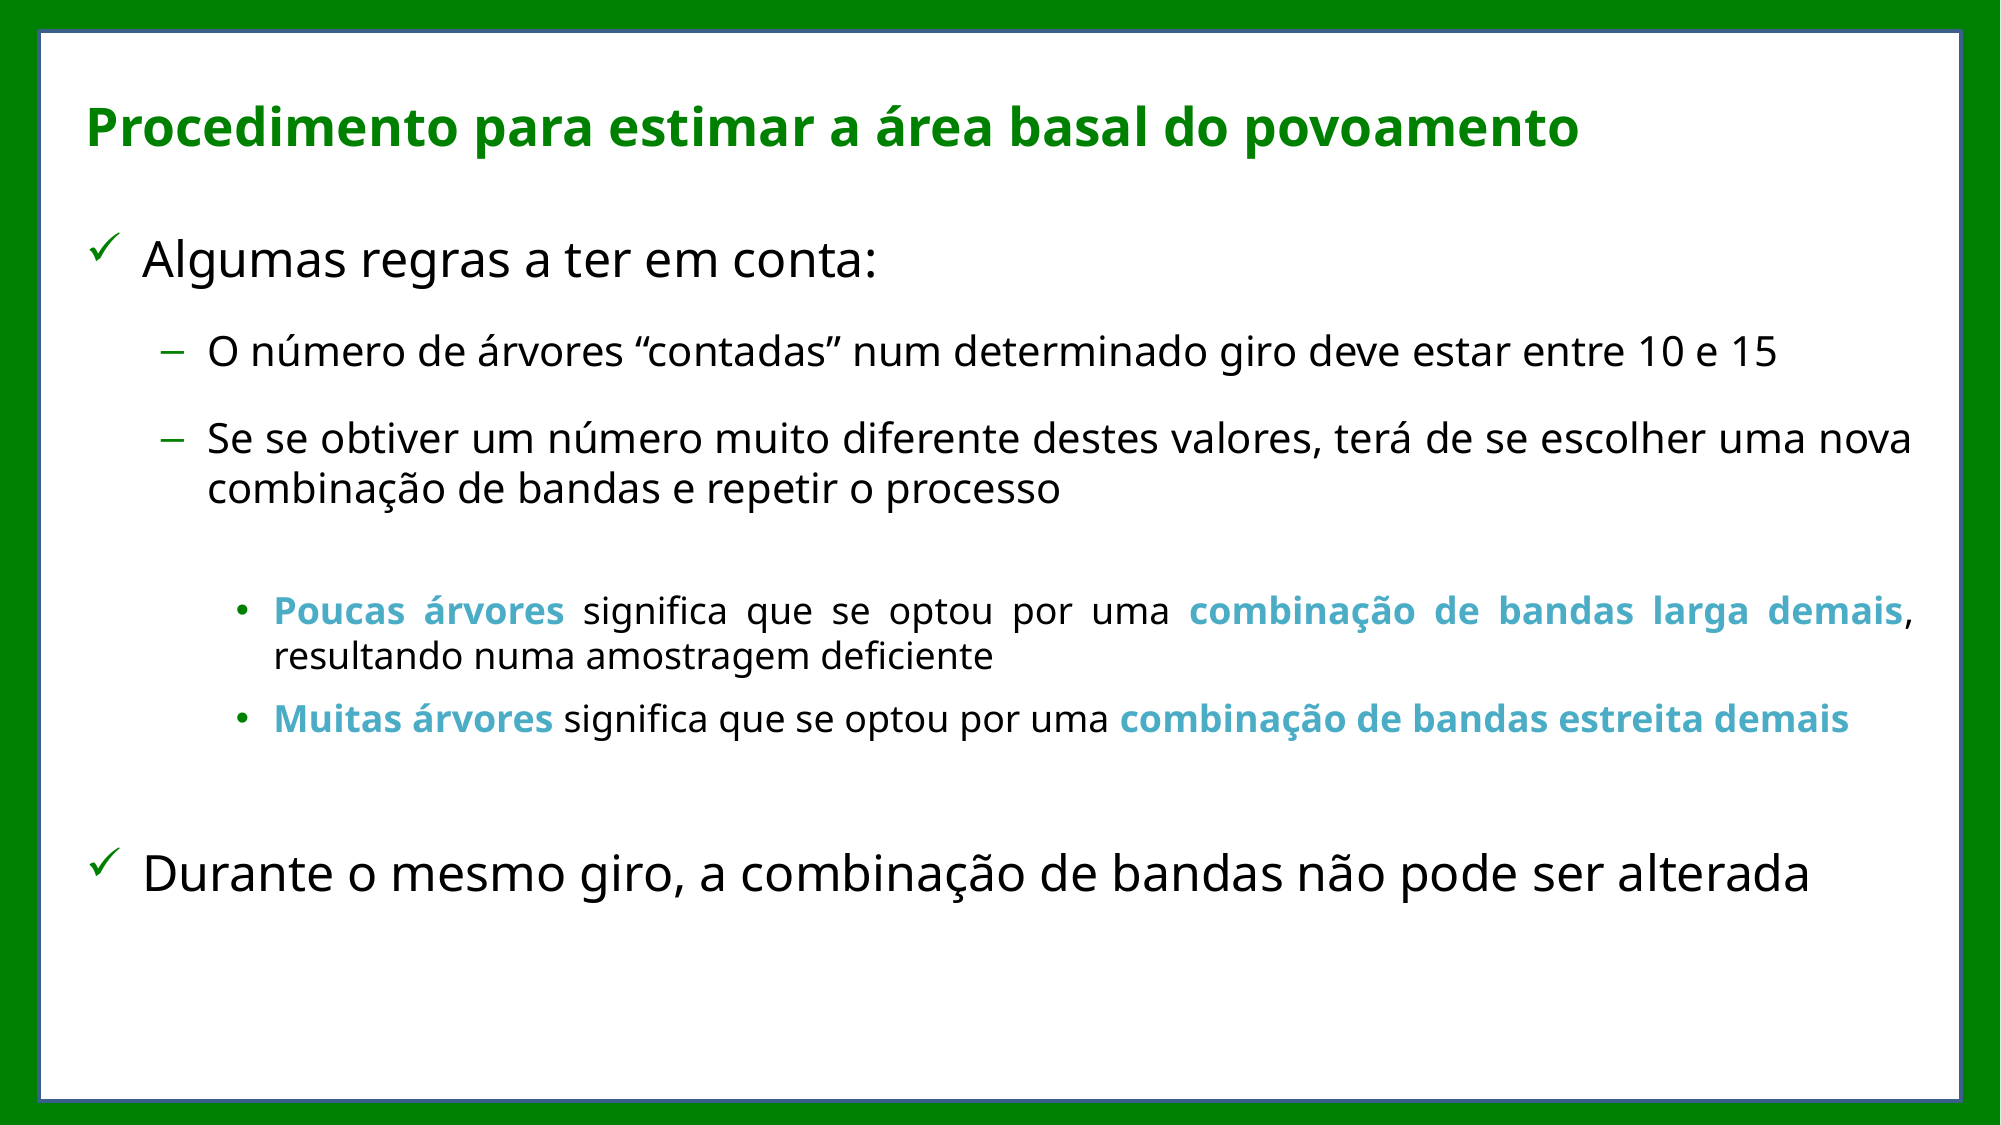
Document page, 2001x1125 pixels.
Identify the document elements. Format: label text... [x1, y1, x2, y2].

list Algumas regras a ter em conta: O número de árvores “contadas” num determinado giro deve estar entre 10 e 15 Se se obtiver um número muito diferente destes valores, terá de se escolher uma nova combinação de bandas e repetir o processo Poucas árvores significa que se optou por uma combinação de bandas larga demais, resultando numa amostragem deficiente Muitas árvores significa que se optou por uma combinação de bandas estreita demais Durante o mesmo giro, a combinação de bandas não pode ser alterada [70, 219, 1930, 1040]
title Procedimento para estimar a área basal do povoamento [70, 66, 1930, 185]
